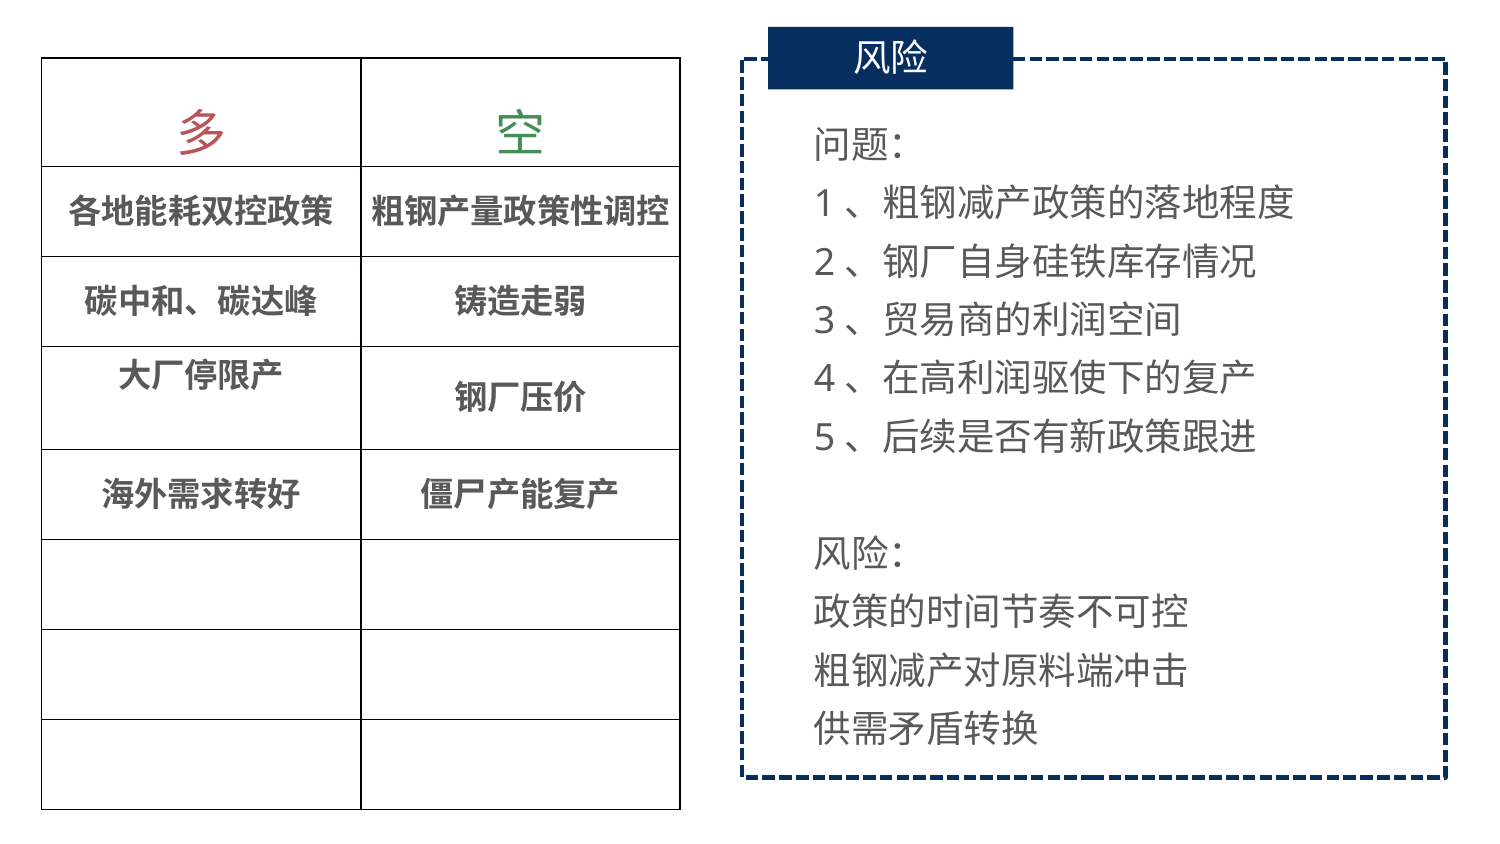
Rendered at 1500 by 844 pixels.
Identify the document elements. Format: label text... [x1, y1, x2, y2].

table_header 多 [42, 59, 360, 166]
table_cell [362, 630, 679, 719]
table_cell 碳中和、碳达峰 [42, 257, 360, 346]
table_cell 粗钢产量政策性调控 [362, 167, 679, 256]
table_header 空 [362, 59, 679, 166]
table_cell 海外需求转好 [42, 450, 360, 539]
table_cell 大厂停限产 [42, 347, 360, 449]
table_cell [362, 540, 679, 629]
table_cell [42, 720, 360, 809]
table_cell 僵尸产能复产 [362, 450, 679, 539]
table_cell [42, 540, 360, 629]
table_cell 铸造走弱 [362, 257, 679, 346]
table_cell 各地能耗双控政策 [42, 167, 360, 256]
table_cell [362, 720, 679, 809]
text_box 问题： 1、粗钢减产政策的落地程度 2、钢厂自身硅铁库存情况 3、贸易商的利润空间 4、在高利润驱使下的复产 5、后续是否有新政策跟进 风险： 政策的时间节奏不可控 粗钢减产对原料端冲击 供需矛盾转换 [799, 99, 1408, 817]
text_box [767, 26, 1014, 90]
table_cell [42, 630, 360, 719]
table_cell 钢厂压价 [362, 347, 679, 449]
text_box [740, 57, 1448, 780]
